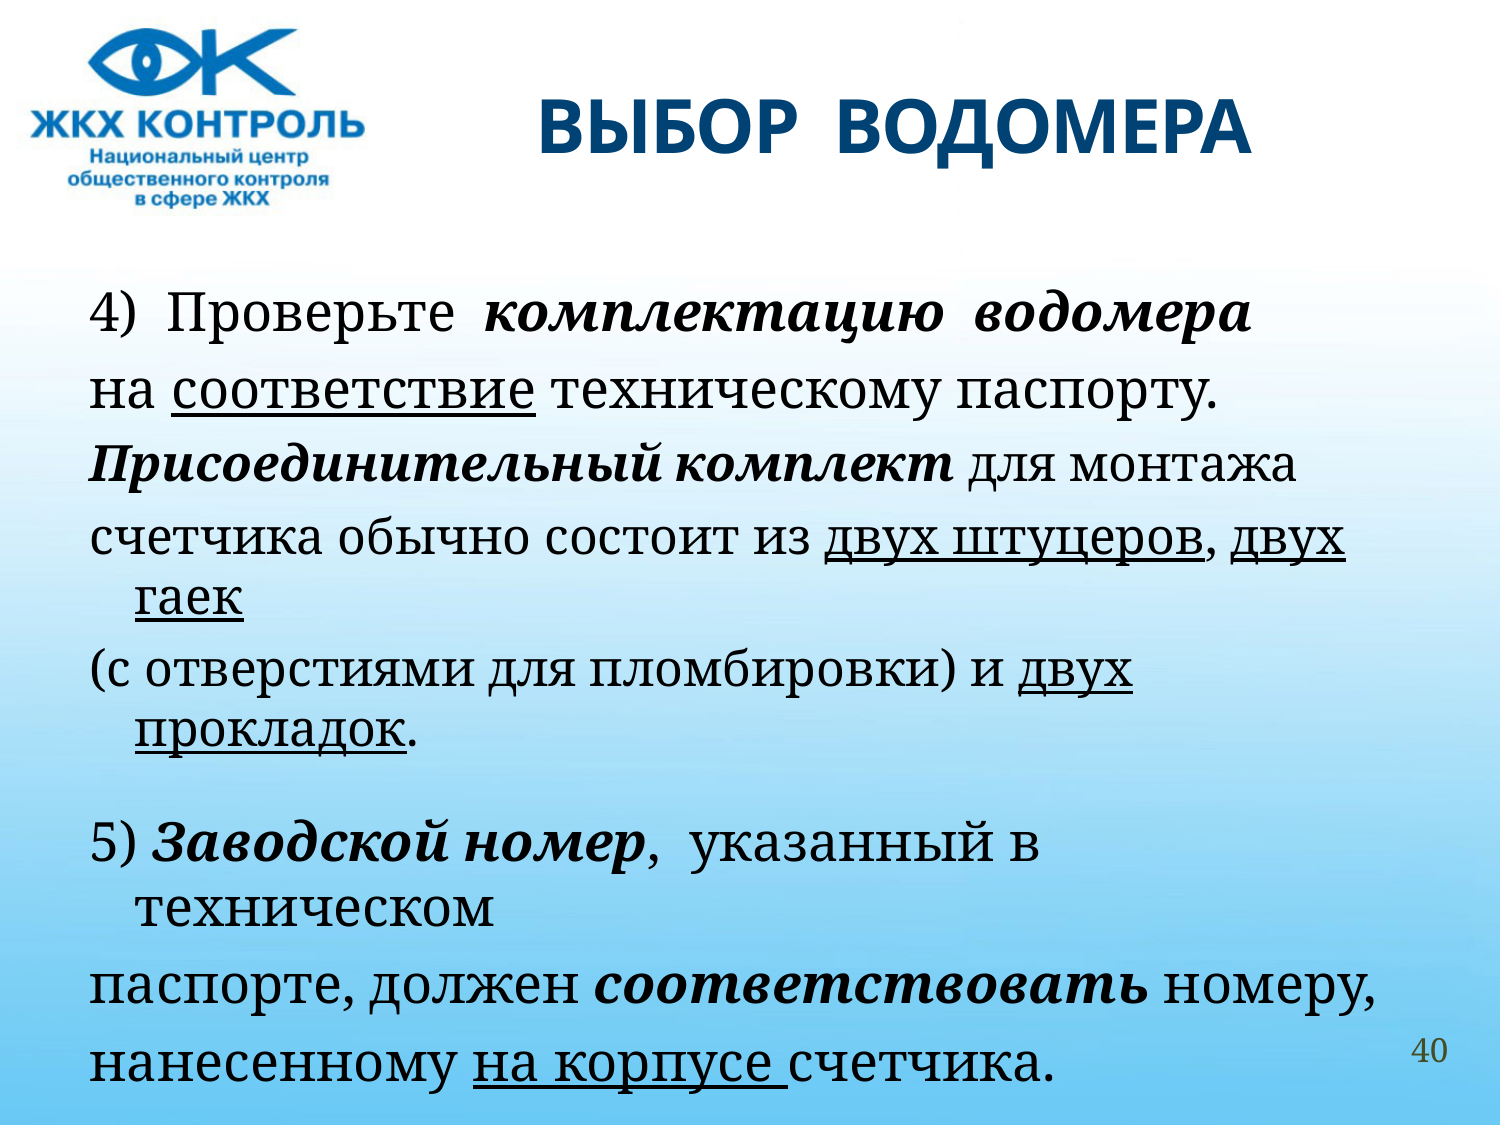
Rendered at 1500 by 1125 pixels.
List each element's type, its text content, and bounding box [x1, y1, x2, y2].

title ВЫБОР ВОДОМЕРА [363, 24, 1425, 176]
list 4) Проверьте комплектацию водомера на соответствие техническому паспорту. Присоединительный комплект для монтажа счетчика обычно состоит из двух штуцеров, двух гаек (с отверстиями для пломбировки) и двух прокладок. 5) Заводской номер, указанный в техническом паспорте, должен соответствовать номеру, нанесенному на корпусе счетчика. [75, 269, 1425, 1020]
slide_number 40 [1379, 1014, 1480, 1089]
picture [0, 0, 1500, 1125]
